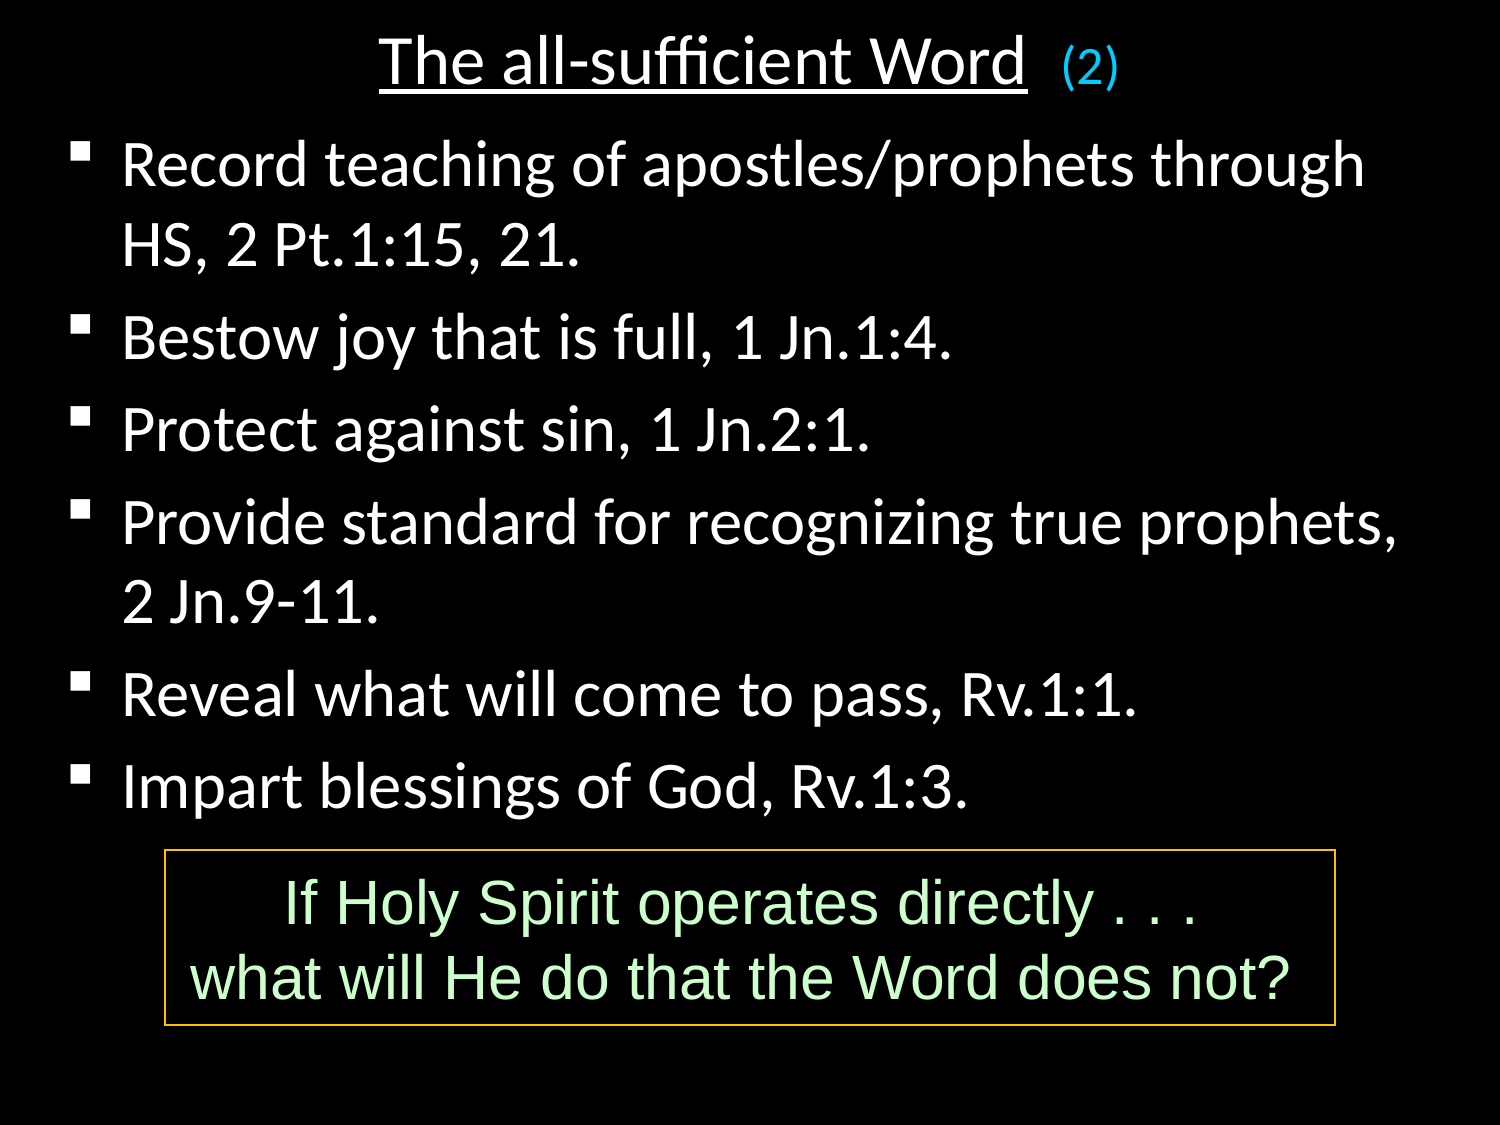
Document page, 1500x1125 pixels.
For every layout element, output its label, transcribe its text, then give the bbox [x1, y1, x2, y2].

title The all-sufficient Word (2) [75, 0, 1425, 112]
list Record teaching of apostles/prophets through HS, 2 Pt.1:15, 21. Bestow joy that is full, 1 Jn.1:4. Protect against sin, 1 Jn.2:1. Provide standard for recognizing true prophets, 2 Jn.9-11. Reveal what will come to pass, Rv.1:1. Impart blessings of God, Rv.1:3. [50, 112, 1450, 1075]
text_box If Holy Spirit operates directly . . . what will He do that the Word does not? [164, 849, 1336, 1026]
